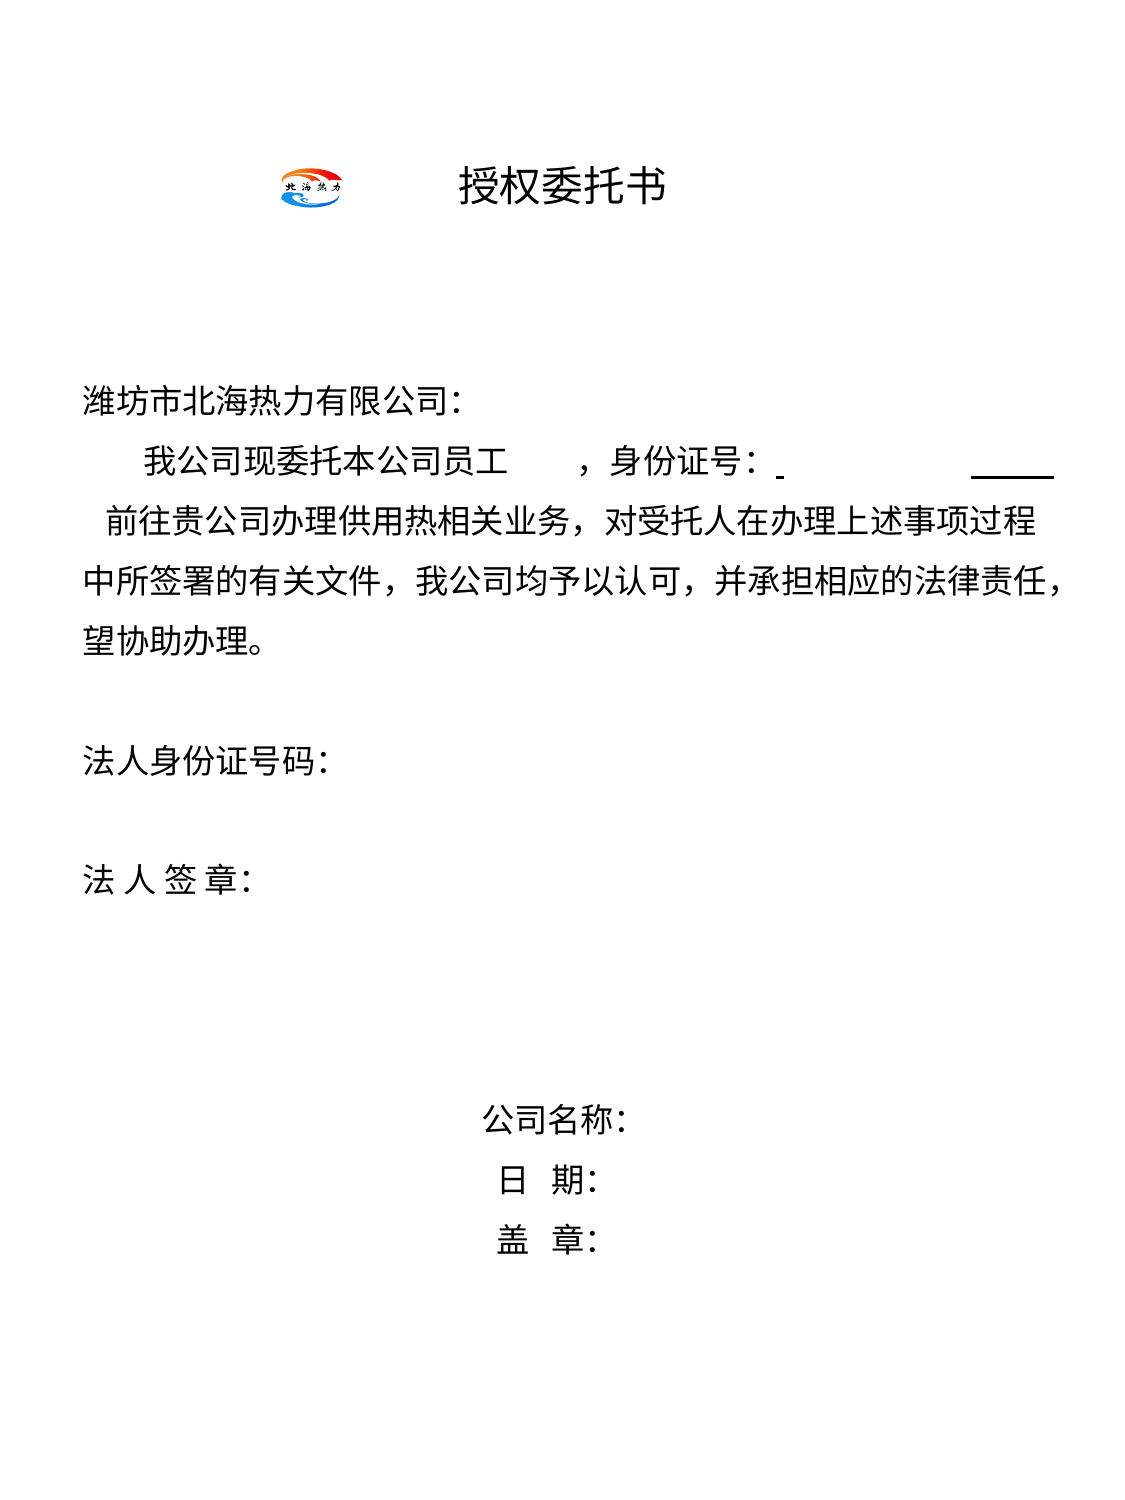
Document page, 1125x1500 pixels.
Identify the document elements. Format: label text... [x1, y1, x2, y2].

list 潍坊市北海热力有限公司： 我公司现委托本公司员工 ，身份证号： 前往贵公司办理供用热相关业务，对受托人在办理上述事项过程中所签署的有关文件，我公司均予以认可，并承担相应的法律责任，望协助办理。 法人身份证号码： 法 人 签 章： 公司名称： 日 期： 盖 章： [67, 267, 1069, 1341]
picture [222, 99, 399, 266]
title 授权委托书 [56, 59, 1069, 311]
